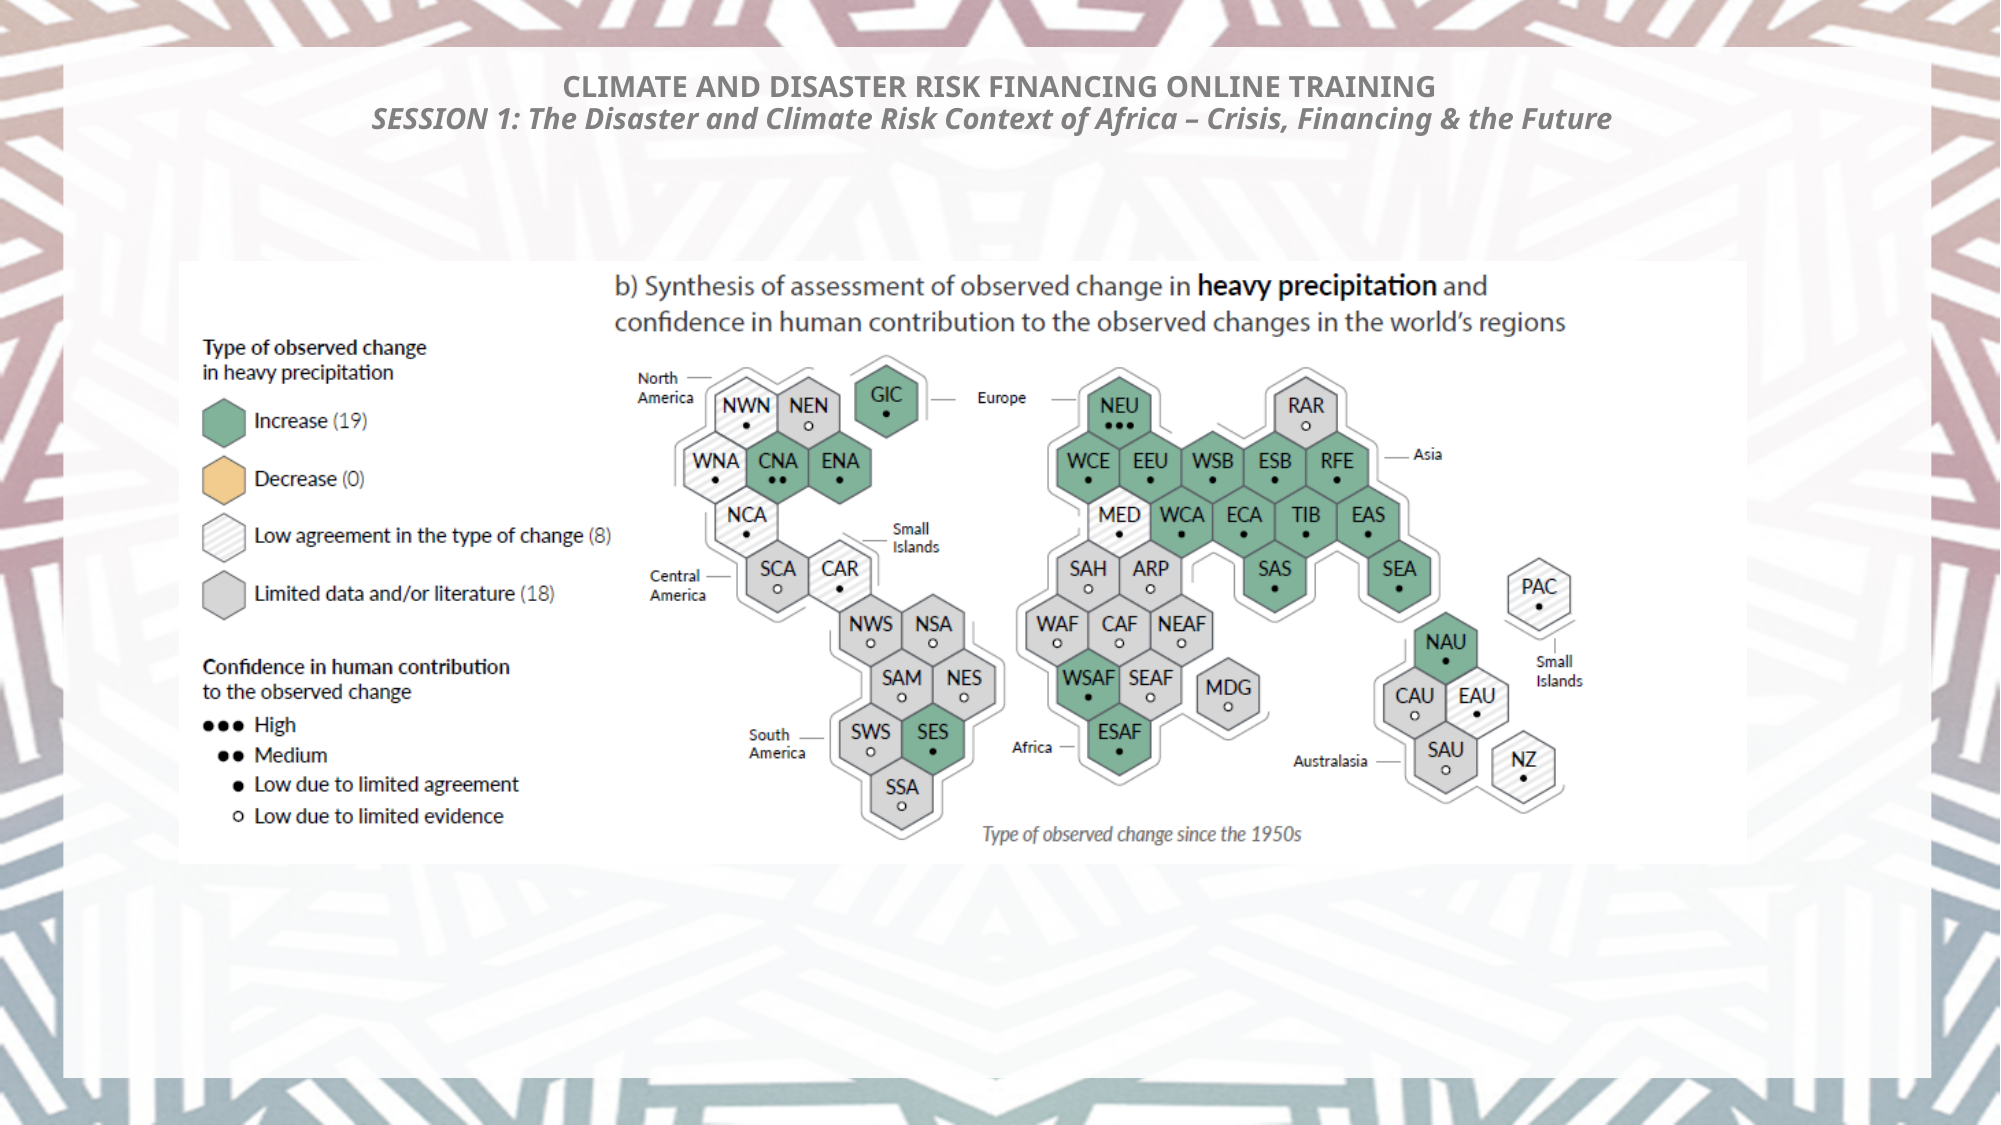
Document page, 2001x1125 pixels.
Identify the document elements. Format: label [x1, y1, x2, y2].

picture [179, 261, 1748, 864]
text_box [0, 0, 2000, 1125]
